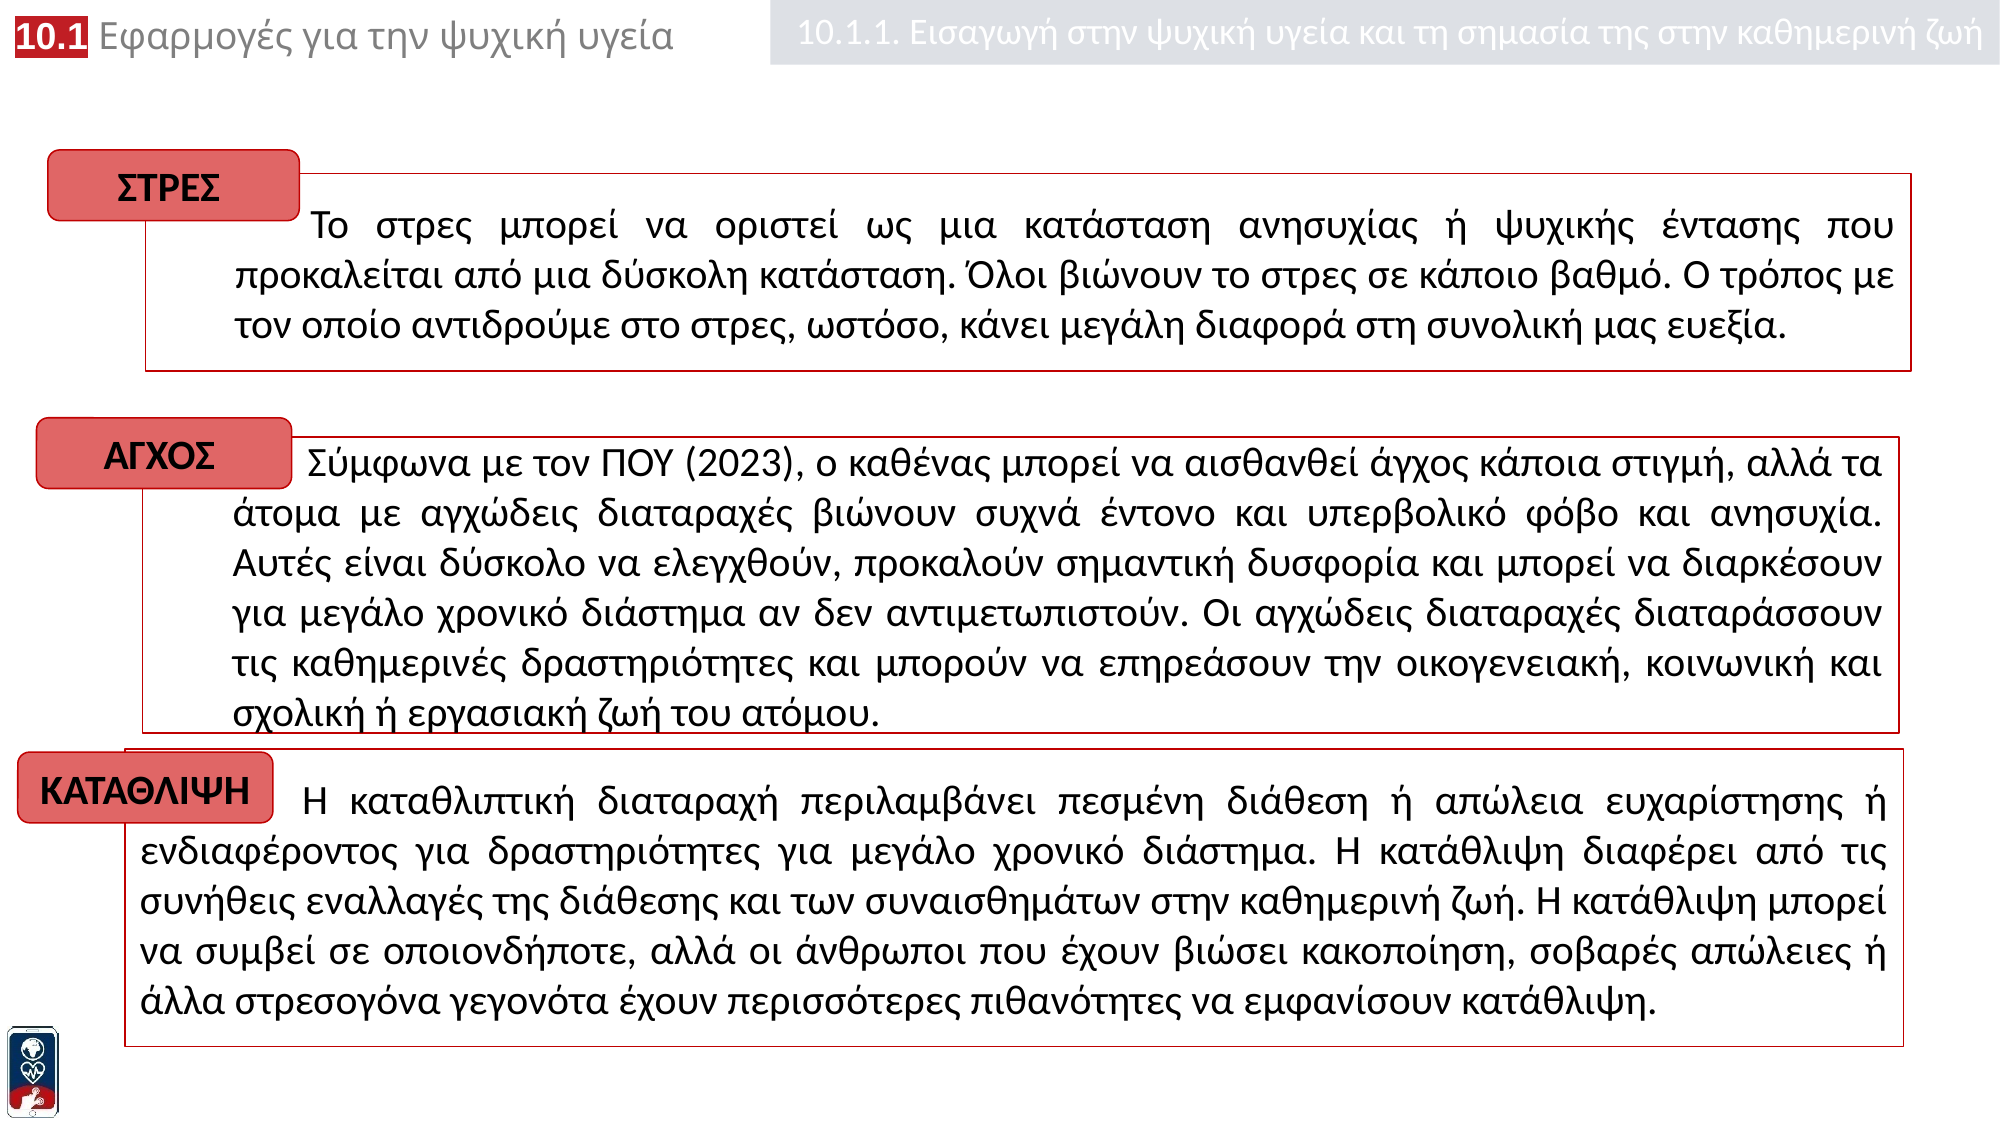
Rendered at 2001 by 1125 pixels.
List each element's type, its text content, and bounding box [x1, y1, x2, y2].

text_box Το στρες μπορεί να οριστεί ως μια κατάσταση ανησυχίας ή ψυχικής έντασης που προκαλείται από μια δύσκολη κατάσταση. Όλοι βιώνουν το στρες σε κάποιο βαθμό. Ο τρόπος με τον οποίο αντιδρούμε στο στρες, ωστόσο, κάνει μεγάλη διαφορά στη συνολική μας ευεξία. [145, 173, 1911, 371]
text_box ΑΓΧΟΣ [36, 417, 292, 489]
text_box ΣΤΡΕΣ [47, 149, 300, 221]
picture [7, 1026, 59, 1118]
text_box ΚΑΤΑΘΛΙΨΗ [17, 752, 273, 823]
text_box 10.1.1. Εισαγωγή στην ψυχική υγεία και τη σημασία της στην καθημερινή ζωή [770, 0, 2000, 65]
text_box Σύμφωνα με τον ΠΟΥ (2023), ο καθένας μπορεί να αισθανθεί άγχος κάποια στιγμή, αλλά τα άτομα με αγχώδεις διαταραχές βιώνουν συχνά έντονο και υπερβολικό φόβο και ανησυχία. Αυτές είναι δύσκολο να ελεγχθούν, προκαλούν σημαντική δυσφορία και μπορεί να διαρκέσουν για μεγάλο χρονικό διάστημα αν δεν αντιμετωπιστούν. Οι αγχώδεις διαταραχές διαταράσσουν τις καθημερινές δραστηριότητες και μπορούν να επηρεάσουν την οικογενειακή, κοινωνική και σχολική ή εργασιακή ζωή του ατόμου. [142, 436, 1899, 733]
text_box Η καταθλιπτική διαταραχή περιλαμβάνει πεσμένη διάθεση ή απώλεια ευχαρίστησης ή ενδιαφέροντος για δραστηριότητες για μεγάλο χρονικό διάστημα. Η κατάθλιψη διαφέρει από τις συνήθεις εναλλαγές της διάθεσης και των συναισθημάτων στην καθημερινή ζωή. Η κατάθλιψη μπορεί να συμβεί σε οποιονδήποτε, αλλά οι άνθρωποι που έχουν βιώσει κακοποίηση, σοβαρές απώλειες ή άλλα στρεσογόνα γεγονότα έχουν περισσότερες πιθανότητες να εμφανίσουν κατάθλιψη. [124, 748, 1904, 1047]
